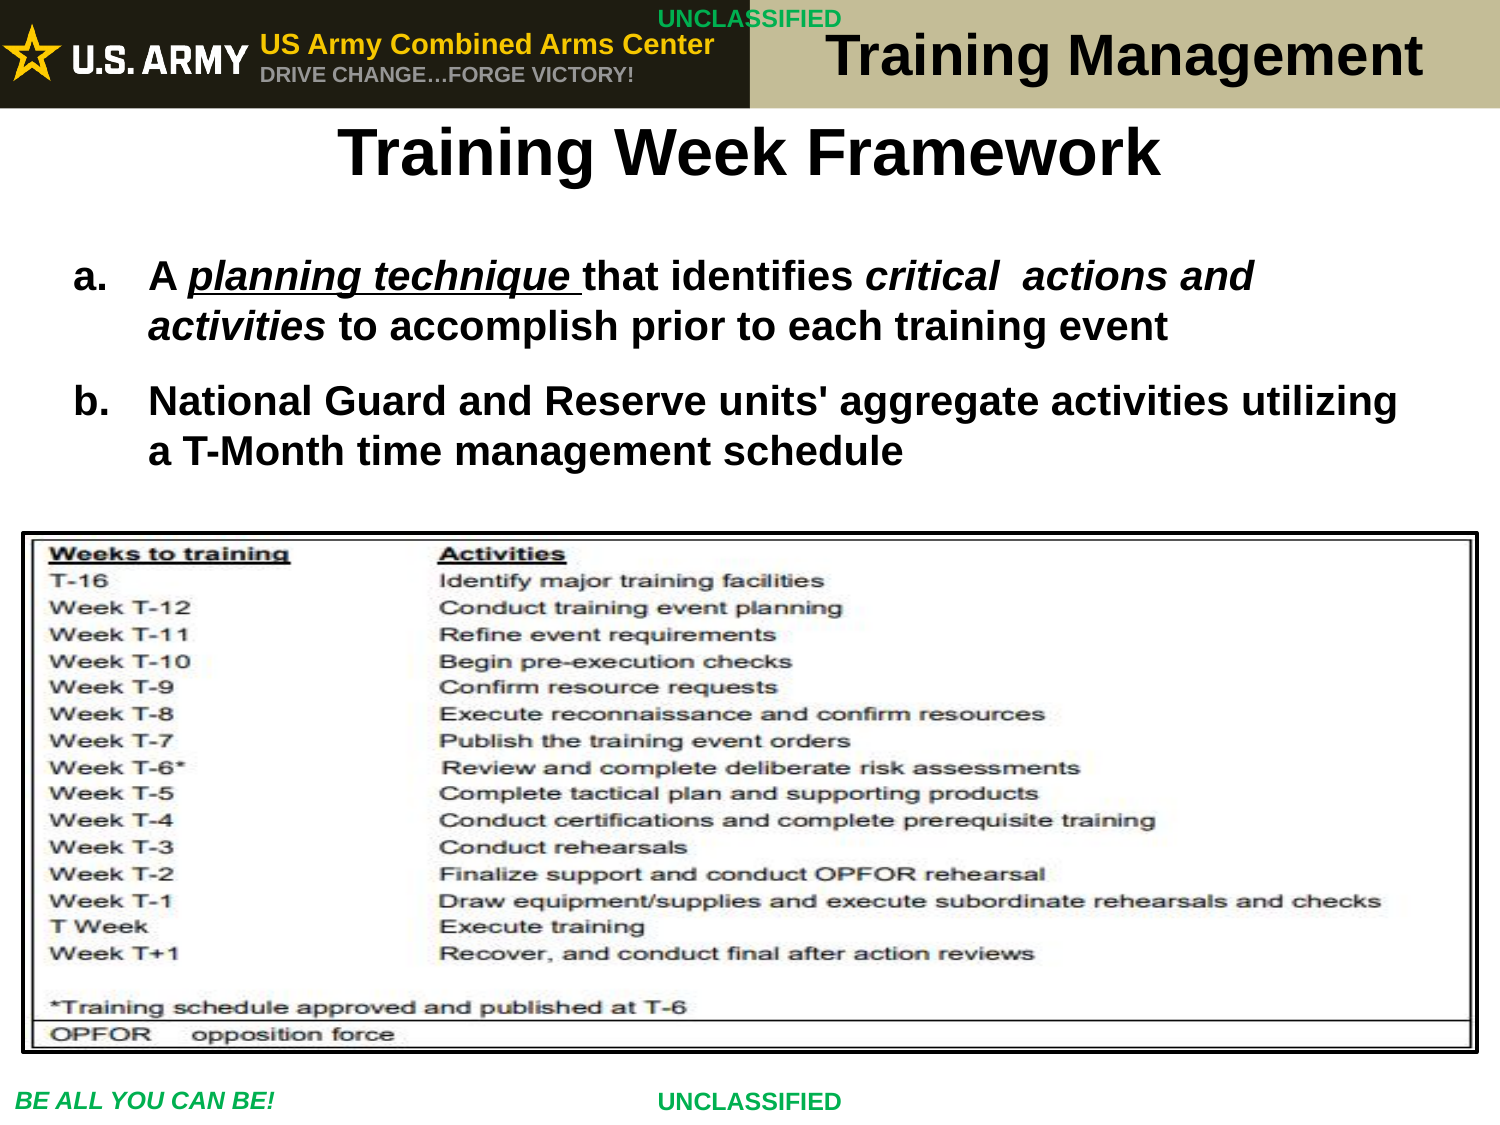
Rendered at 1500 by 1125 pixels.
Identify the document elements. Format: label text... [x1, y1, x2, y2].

text_box A planning technique that identifies critical actions and activities to accomplish prior to each training event National Guard and Reserve units' aggregate activities utilizing a T-Month time management schedule [58, 241, 1442, 482]
picture [25, 534, 1475, 1051]
text_box Training Week Framework [0, 101, 1500, 197]
